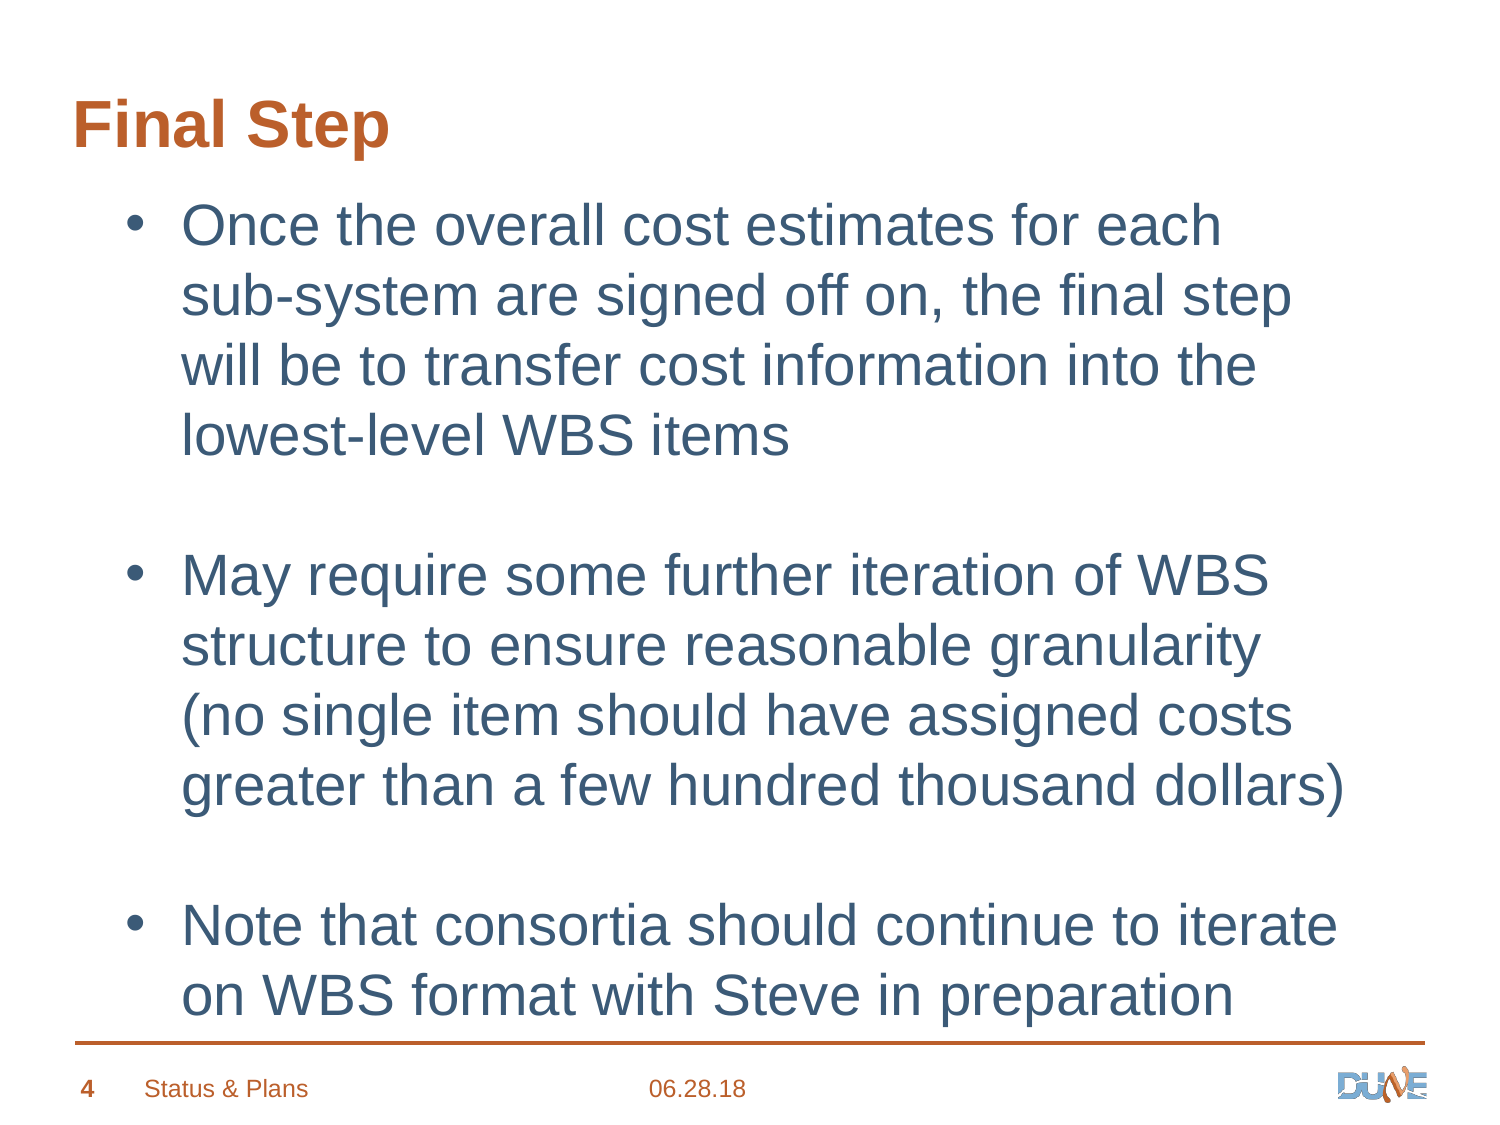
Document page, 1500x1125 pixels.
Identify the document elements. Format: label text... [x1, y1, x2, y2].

list Once the overall cost estimates for each sub-system are signed off on, the final step will be to transfer cost information into the lowest-level WBS items May require some further iteration of WBS structure to ensure reasonable granularity (no single item should have assigned costs greater than a few hundred thousand dollars) Note that consortia should continue to iterate on WBS format with Steve in preparation [125, 187, 1353, 1036]
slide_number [646, 1072, 966, 1103]
title Final Step [72, 81, 1428, 162]
picture [1338, 1066, 1427, 1103]
slide_number 4 [39, 1072, 95, 1103]
footer Status & Plans [142, 1072, 600, 1103]
